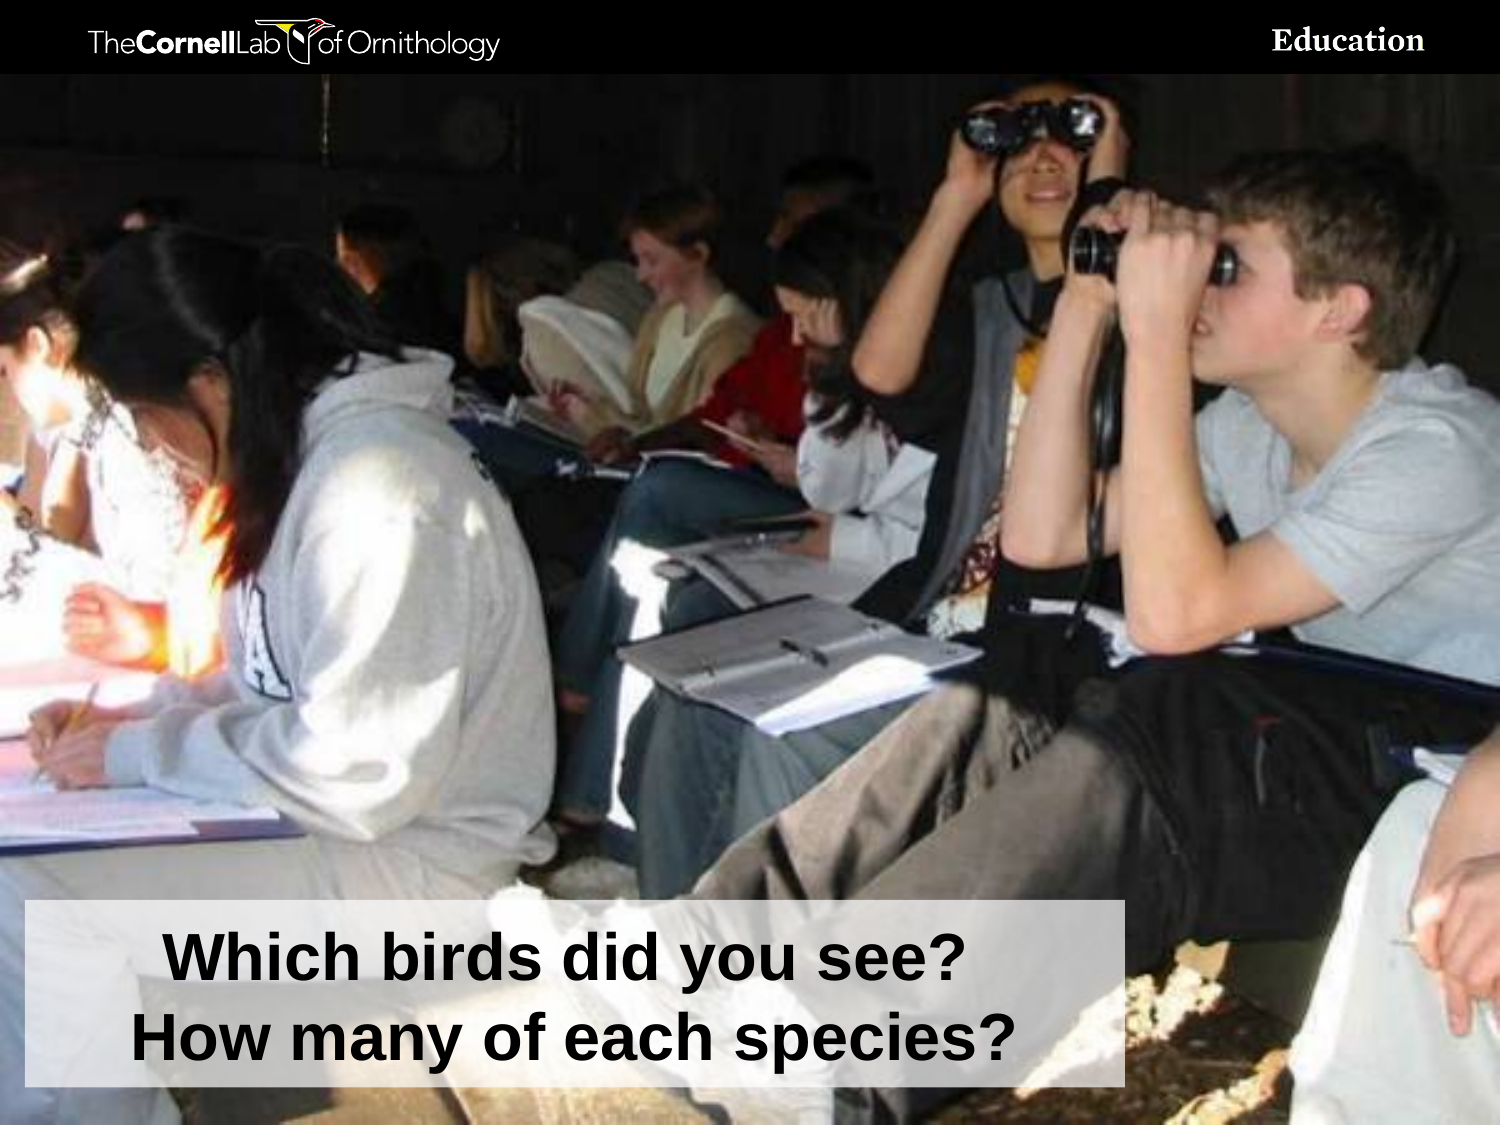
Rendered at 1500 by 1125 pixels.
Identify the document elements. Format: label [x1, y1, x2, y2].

picture [1271, 22, 1425, 61]
list [0, 74, 1500, 1125]
